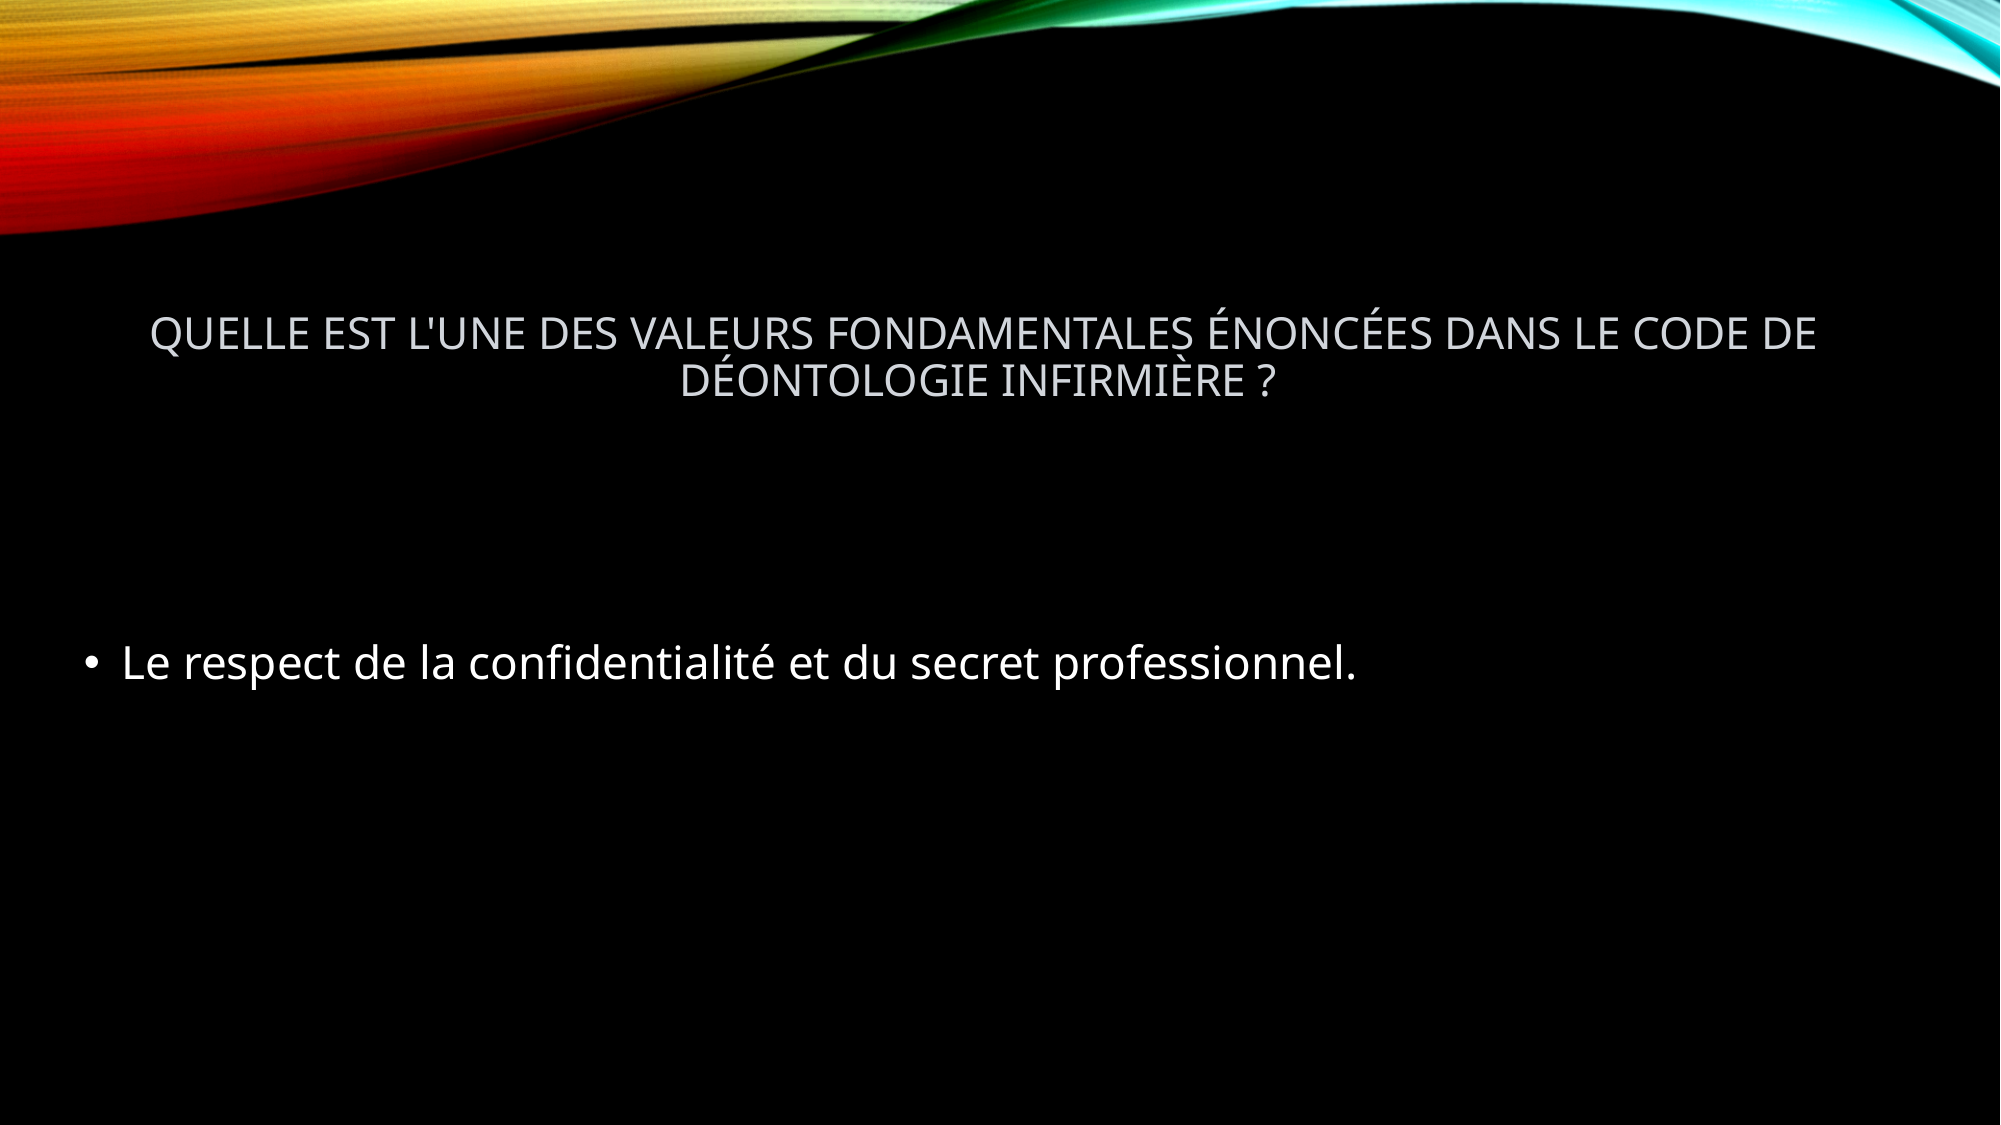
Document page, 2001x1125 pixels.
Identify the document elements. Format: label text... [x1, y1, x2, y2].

title Quelle est l'une des valeurs fondamentales énoncées dans le code de déontologie infirmière ? [68, 302, 1888, 516]
picture [0, 0, 2000, 237]
list Le respect de la confidentialité et du secret professionnel. [68, 632, 1844, 1125]
